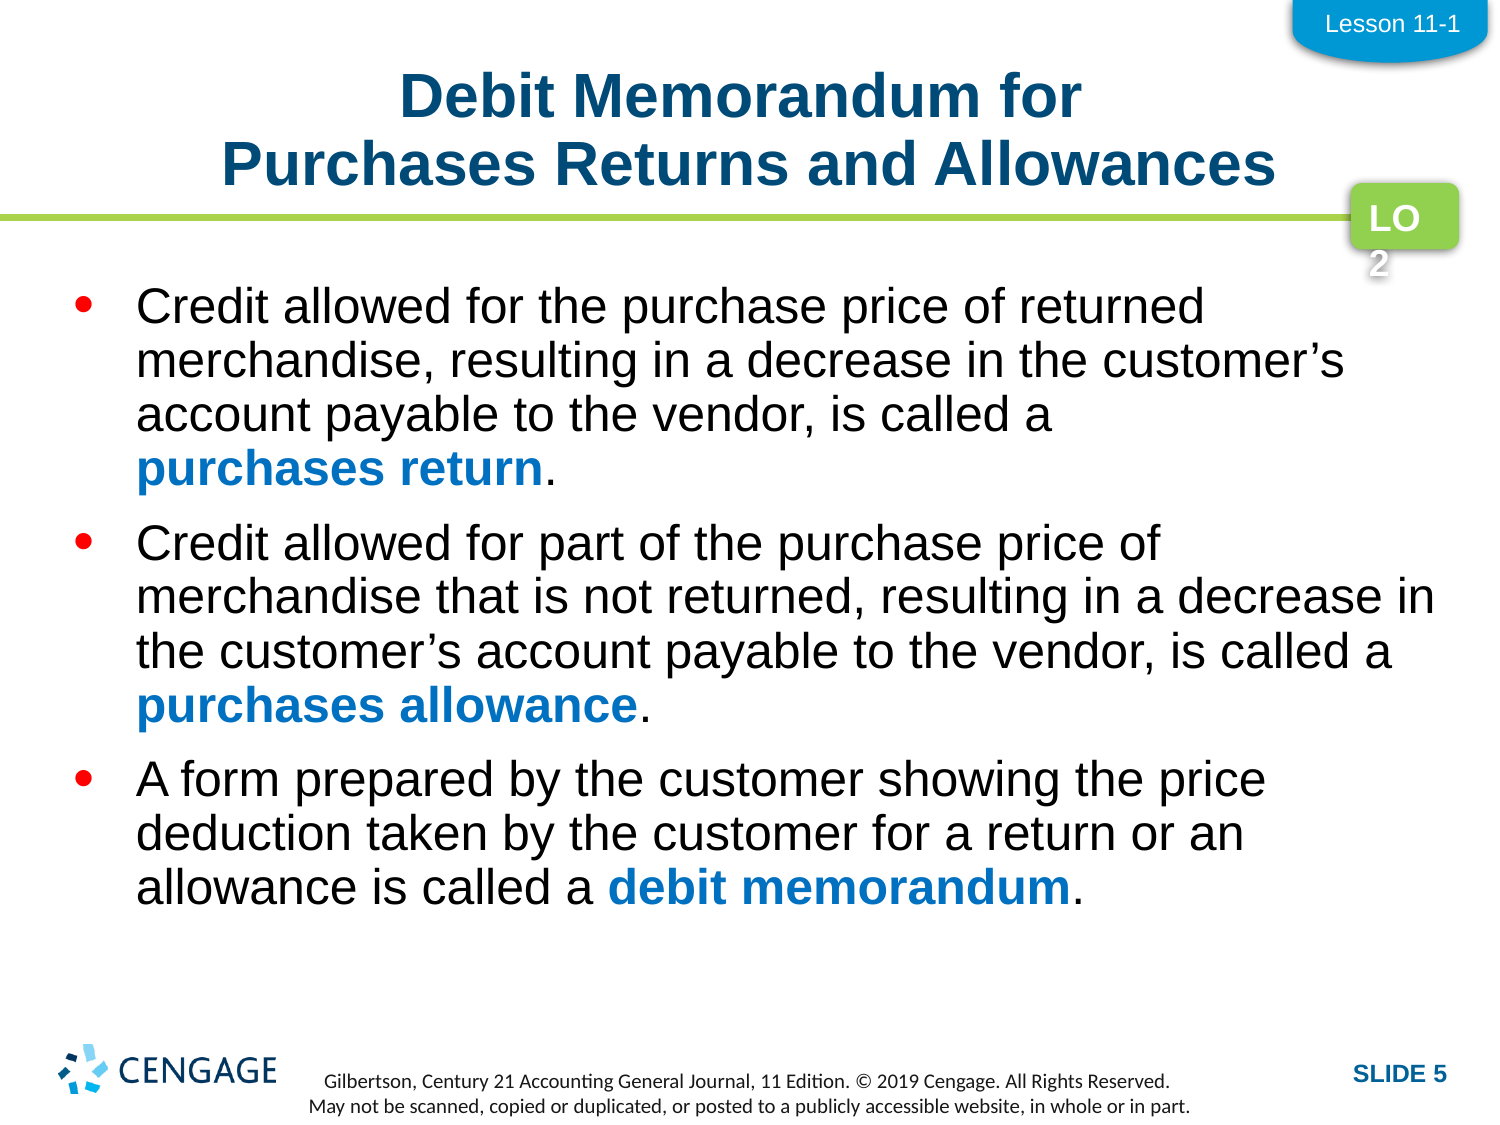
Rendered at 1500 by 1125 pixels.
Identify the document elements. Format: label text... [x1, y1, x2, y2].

picture [58, 1044, 276, 1094]
text_box SLIDE 5 [1162, 1049, 1463, 1095]
text_box [1292, 0, 1488, 63]
title Debit Memorandum for Purchases Returns and Allowances [103, 63, 1397, 185]
text_box Lesson 11-1 [1310, 0, 1477, 45]
text_box LO2 [1350, 183, 1460, 250]
list Credit allowed for the purchase price of returned merchandise, resulting in a decrease in the customer’s account payable to the vendor, is called a purchases return. Credit allowed for part of the purchase price of merchandise that is not returned, resulting in a decrease in the customer’s account payable to the vendor, is called a purchases allowance. A form prepared by the customer showing the price deduction taken by the customer for a return or an allowance is called a debit memorandum. [73, 280, 1437, 938]
